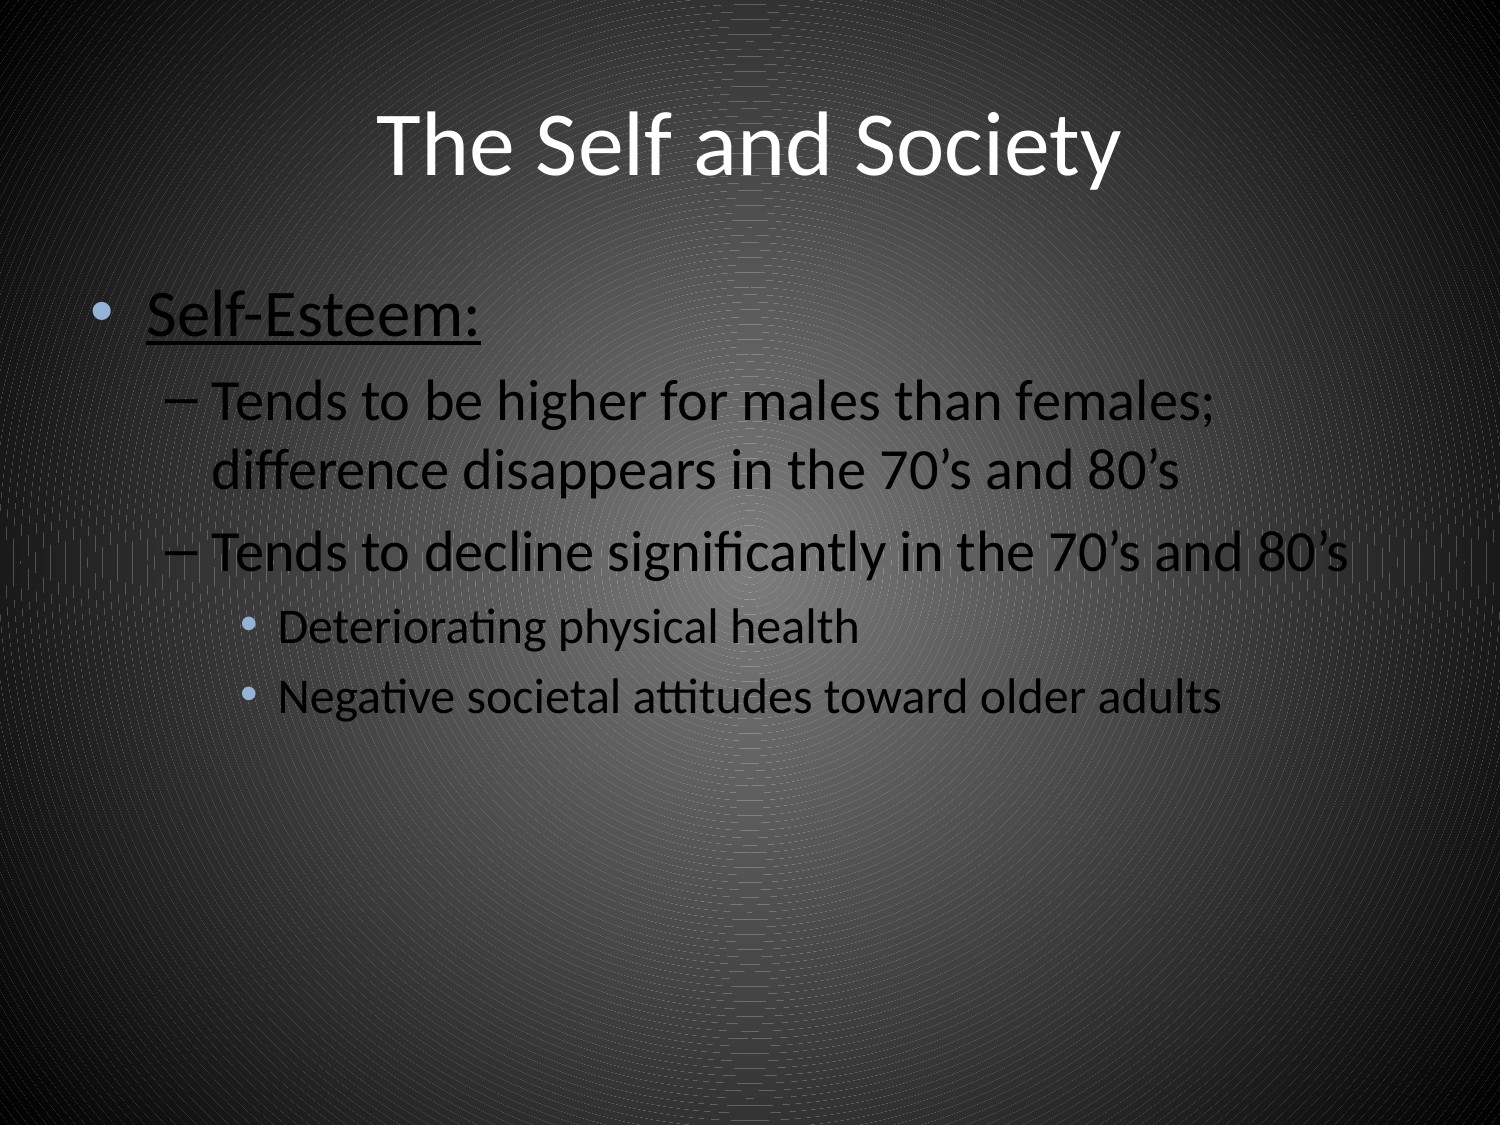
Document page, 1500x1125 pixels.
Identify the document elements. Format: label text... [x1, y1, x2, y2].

title The Self and Society [75, 45, 1425, 233]
list Self-Esteem: Tends to be higher for males than females; difference disappears in the 70’s and 80’s Tends to decline significantly in the 70’s and 80’s Deteriorating physical health Negative societal attitudes toward older adults [75, 262, 1425, 1005]
